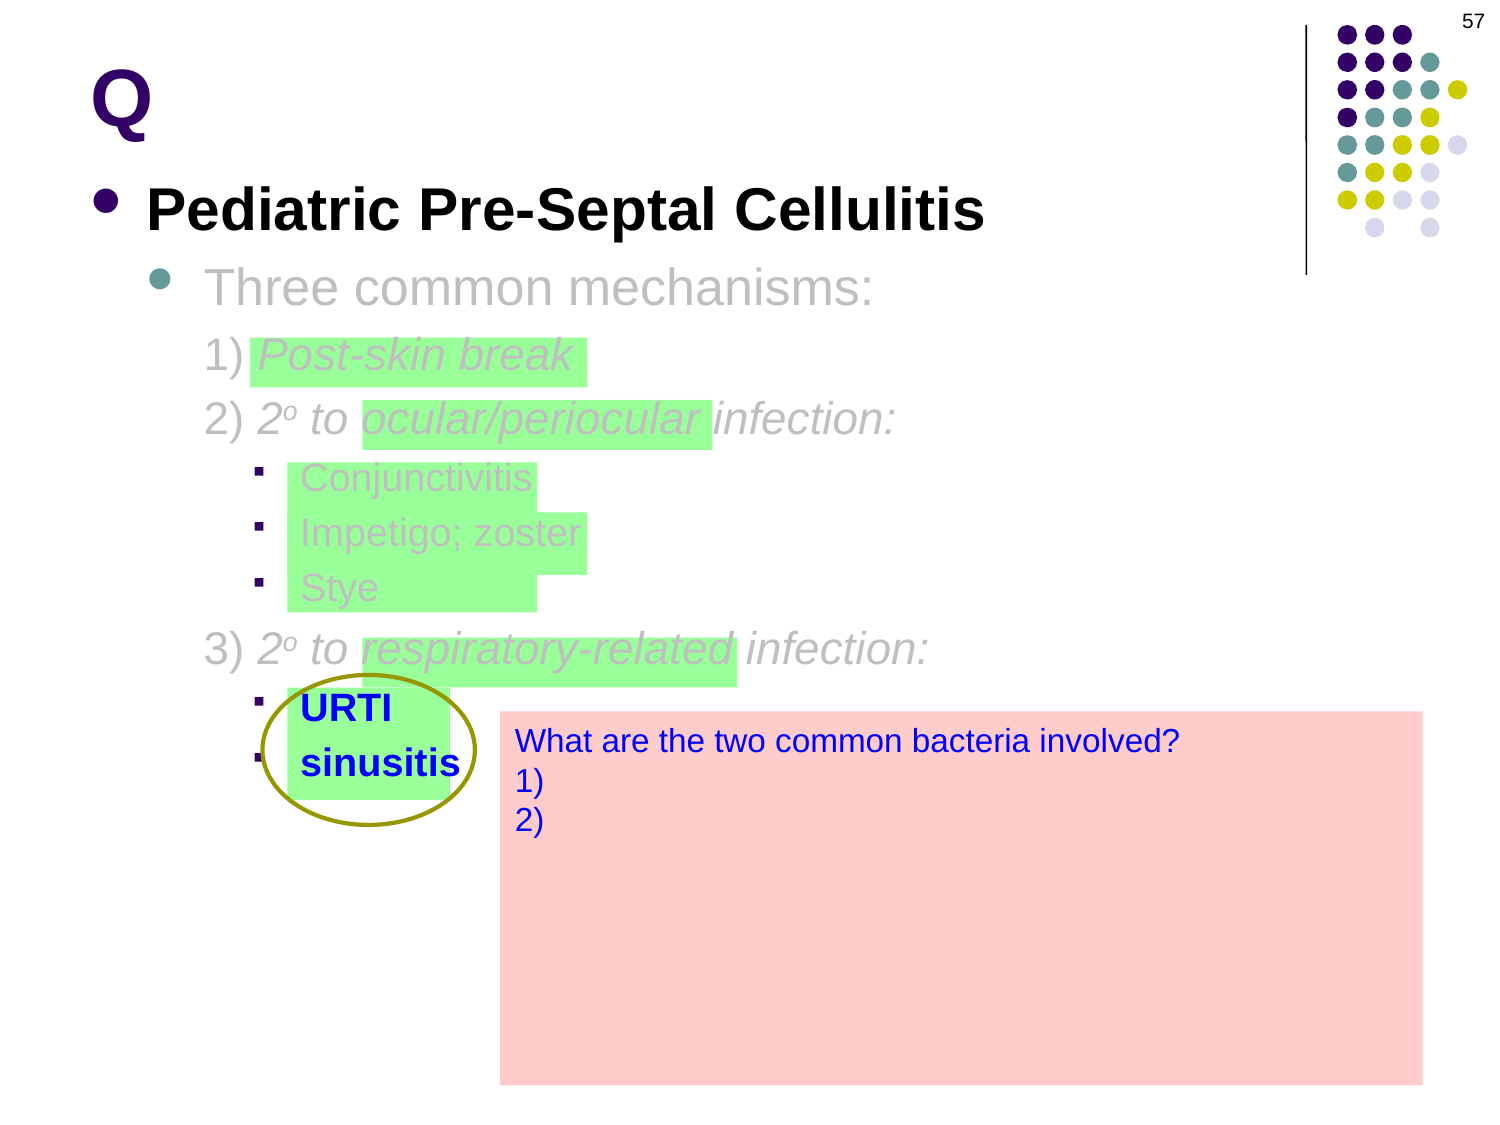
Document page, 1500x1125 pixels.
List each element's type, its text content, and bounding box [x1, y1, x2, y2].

slide_number 57 [1149, 0, 1500, 75]
text_box What are the two common bacteria involved? 1) Staph 2) Strep What important bug must you consider? H. flu How should you go about ‘considering’ it? By inquiring whether the child has been vaccinated against it [499, 711, 1423, 1086]
text_box [260, 672, 478, 828]
title Q [75, 20, 1313, 150]
list Pediatric Pre-Septal Cellulitis Three common mechanisms: 1) Post-skin break 2) 2o to ocular/periocular infection: Conjunctivitis Impetigo; zoster Stye 3) 2o to respiratory-related infection: URTI sinusitis [75, 162, 1475, 1063]
